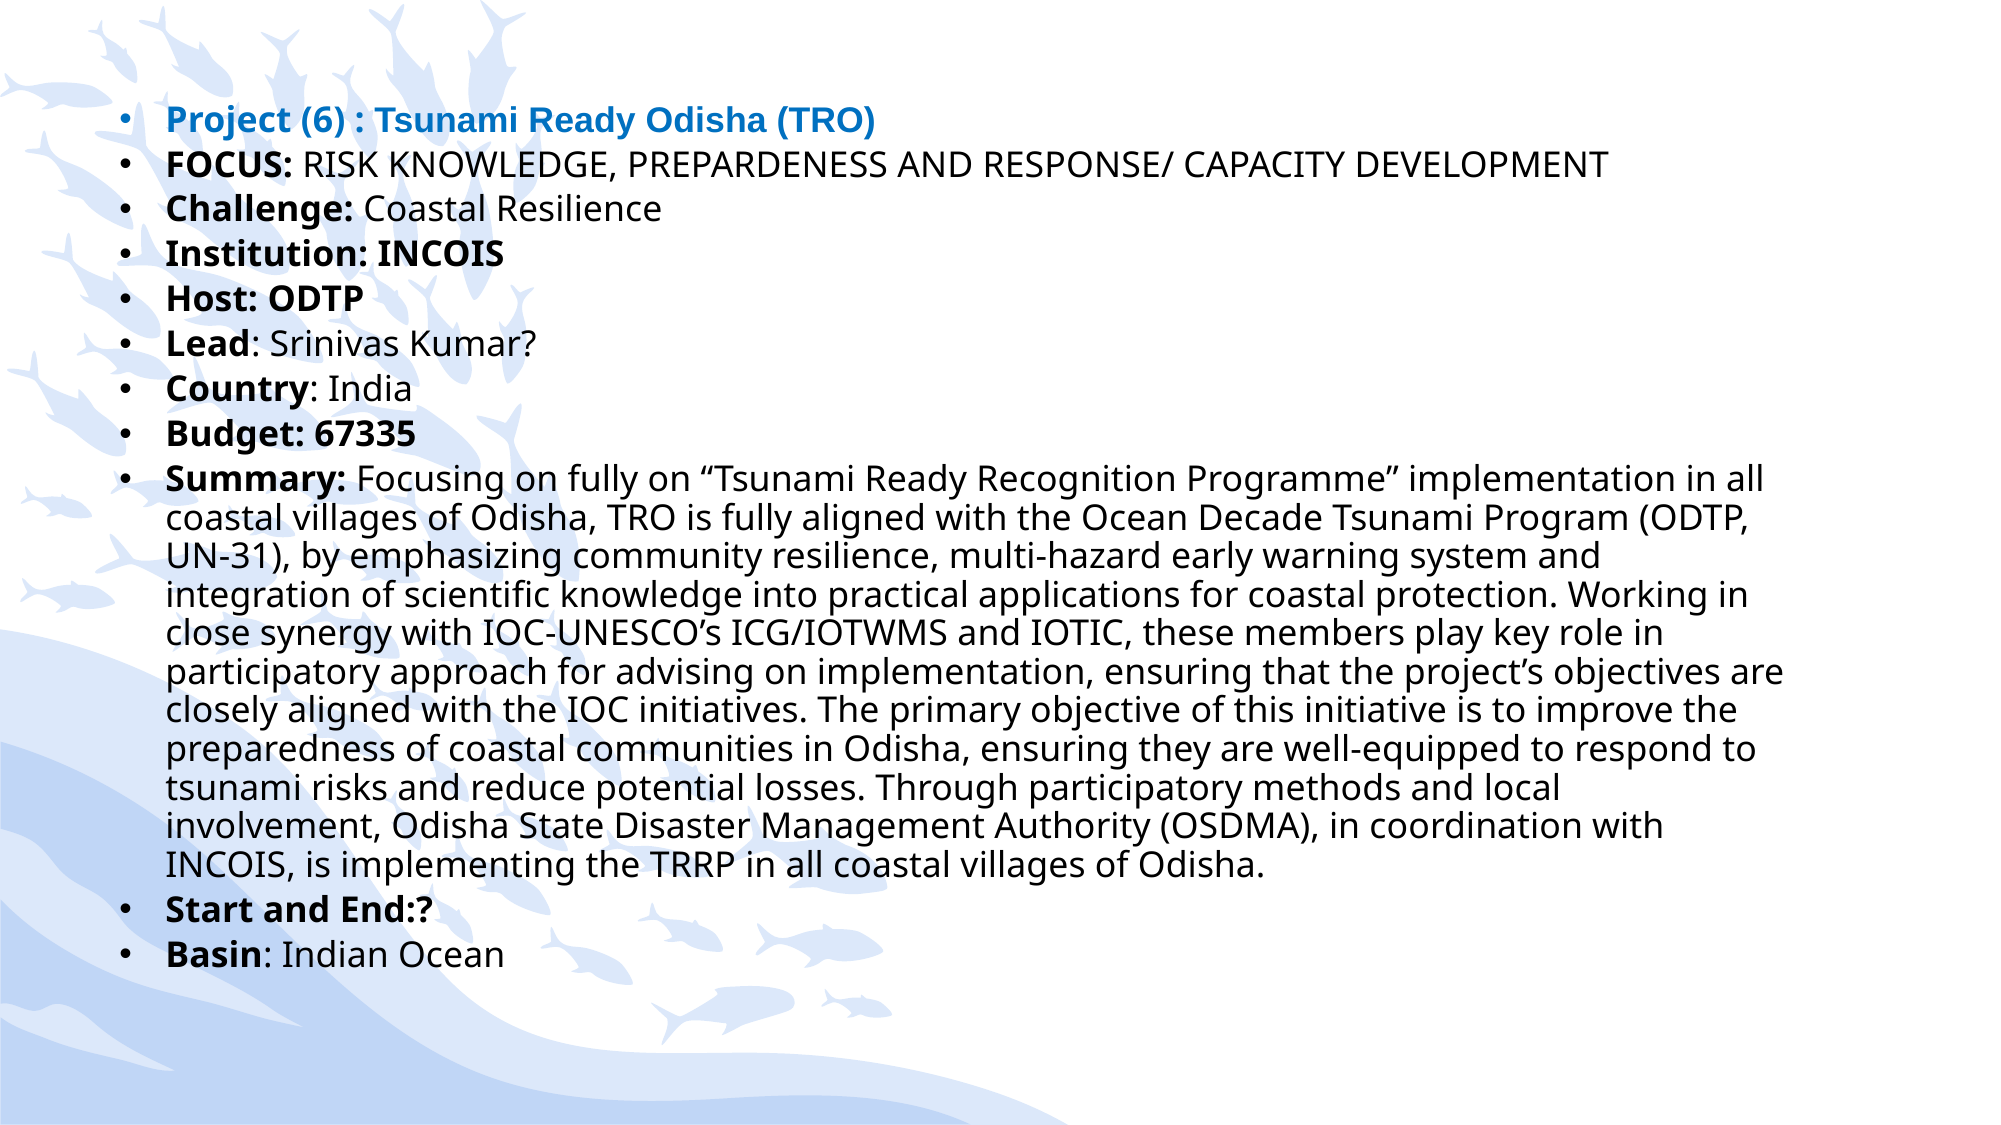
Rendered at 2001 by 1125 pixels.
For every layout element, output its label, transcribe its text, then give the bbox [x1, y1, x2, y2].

text_box Project (6) : Tsunami Ready Odisha (TRO) FOCUS: RISK KNOWLEDGE, PREPARDENESS AND RESPONSE/ CAPACITY DEVELOPMENT Challenge: Coastal Resilience Institution: INCOIS Host: ODTP Lead: Srinivas Kumar? Country: India Budget: 67335 Summary: Focusing on fully on “Tsunami Ready Recognition Programme” implementation in all coastal villages of Odisha, TRO is fully aligned with the Ocean Decade Tsunami Program (ODTP, UN-31), by emphasizing community resilience, multi-hazard early warning system and integration of scientific knowledge into practical applications for coastal protection. Working in close synergy with IOC-UNESCO’s ICG/IOTWMS and IOTIC, these members play key role in participatory approach for advising on implementation, ensuring that the project’s objectives are closely aligned with the IOC initiatives. The primary objective of this initiative is to improve the preparedness of coastal communities in Odisha, ensuring they are well-equipped to respond to tsunami risks and reduce potential losses. Through participatory methods and local involvement, Odisha State Disaster Management Authority (OSDMA), in coordination with INCOIS, is implementing the TRRP in all coastal villages of Odisha. Start and End:? Basin: Indian Ocean [902, 91, 1809, 1020]
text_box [0, 0, 902, 629]
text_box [0, 629, 1069, 1125]
